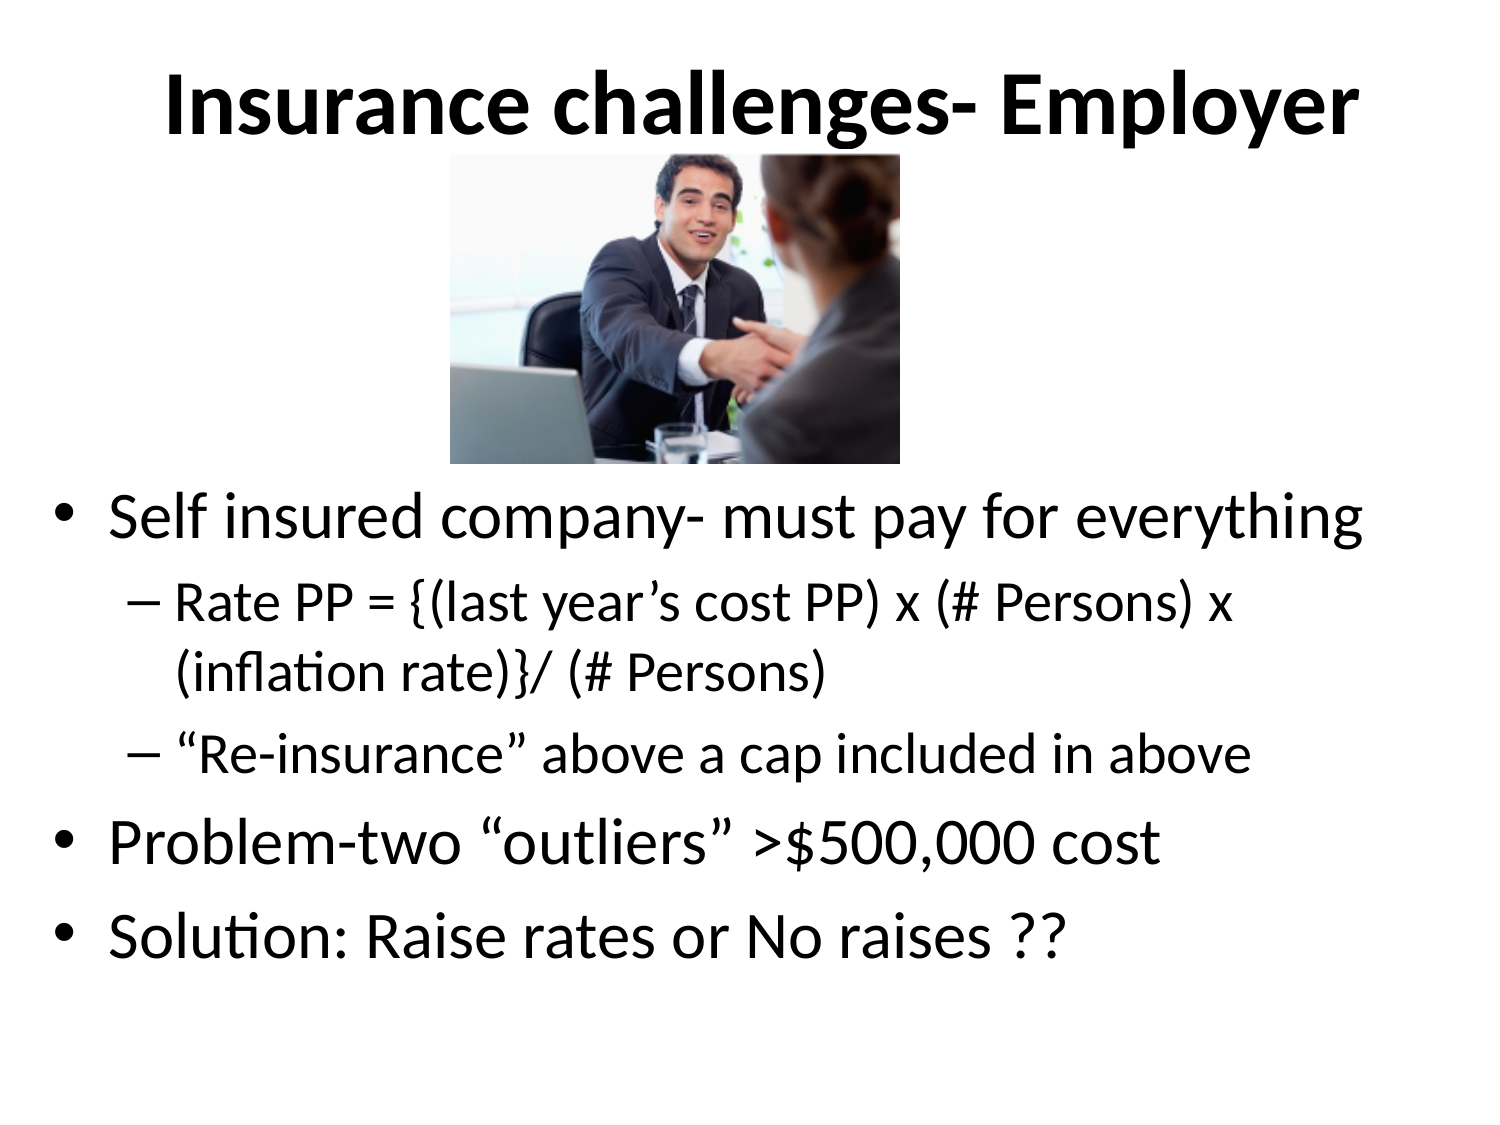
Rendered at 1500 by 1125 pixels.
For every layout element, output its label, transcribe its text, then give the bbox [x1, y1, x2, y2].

picture [449, 149, 901, 465]
title Insurance challenges- Employer [87, 3, 1438, 192]
list Self insured company- must pay for everything Rate PP = {(last year’s cost PP) x (# Persons) x (inflation rate)}/ (# Persons) “Re-insurance” above a cap included in above Problem-two “outliers” >$500,000 cost Solution: Raise rates or No raises ?? [37, 464, 1438, 1025]
